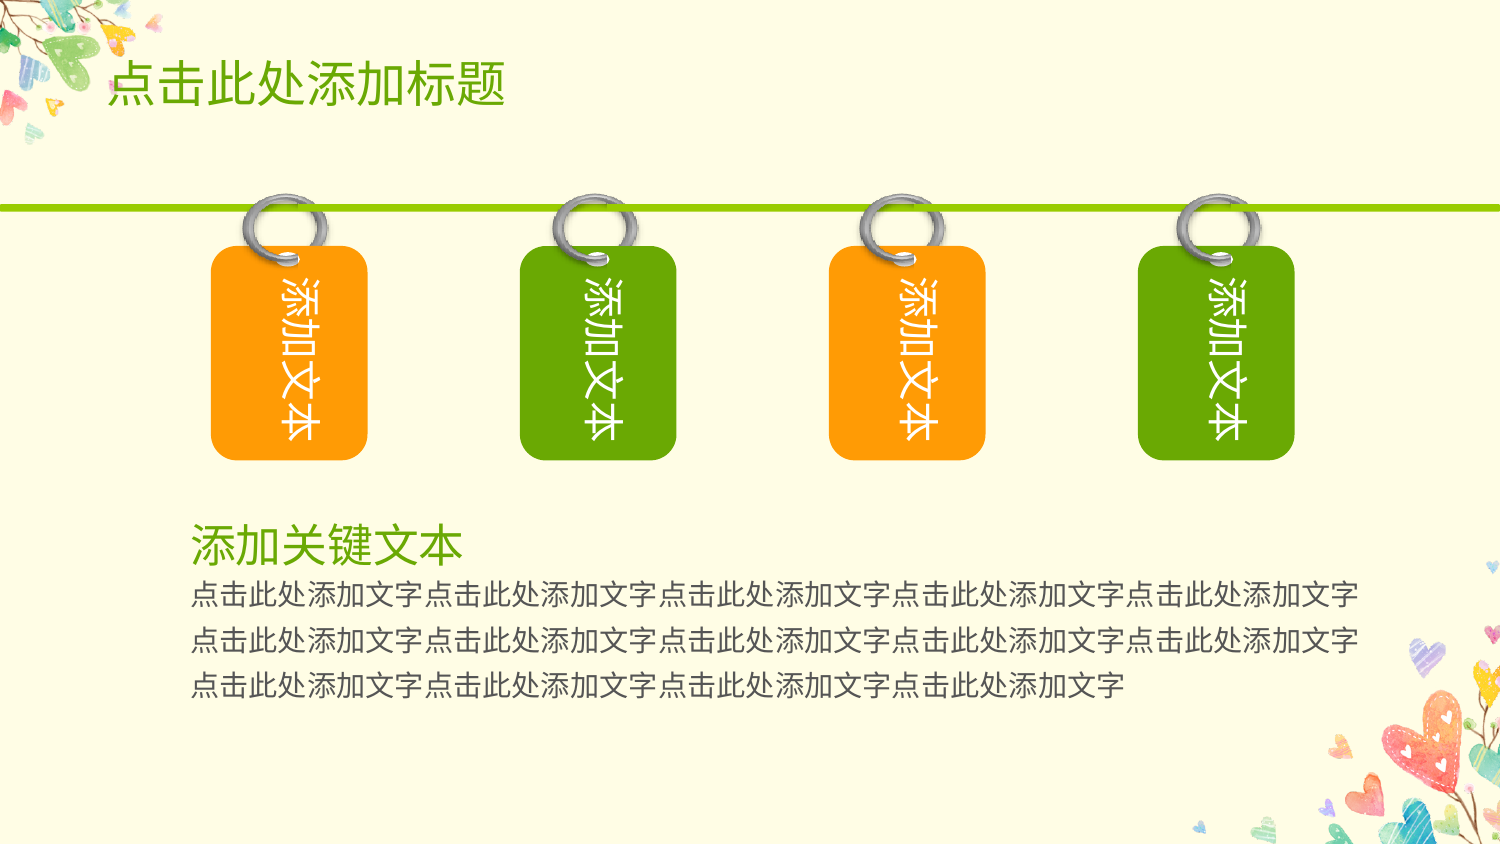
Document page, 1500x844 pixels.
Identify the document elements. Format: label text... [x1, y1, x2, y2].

text_box [1137, 245, 1295, 461]
picture [0, 0, 163, 145]
text_box 点击此处添加标题 [91, 45, 907, 121]
text_box [650, 204, 847, 212]
picture [230, 189, 340, 273]
text_box [828, 245, 986, 461]
text_box [340, 204, 540, 212]
text_box [519, 246, 677, 461]
text_box 添加文本 [1180, 273, 1262, 452]
text_box 点击此处添加文字点击此处添加文字点击此处添加文字点击此处添加文字点击此处添加文字点击此处添加文字点击此处添加文字点击此处添加文字点击此处添加文字点击此处添加文字点击此处添加文字点击此处添加文字点击此处添加文字点击此处添加文字 [170, 555, 1406, 713]
text_box 添加文本 [557, 273, 638, 452]
picture [540, 189, 650, 273]
text_box [210, 245, 368, 461]
text_box [0, 204, 230, 212]
text_box [957, 204, 1164, 212]
picture [847, 189, 957, 273]
text_box [1273, 204, 1500, 212]
picture [1164, 189, 1273, 273]
text_box 添加关键文本 [170, 479, 560, 555]
text_box 添加文本 [871, 273, 953, 452]
text_box 添加文本 [254, 273, 335, 452]
picture [1192, 560, 1500, 844]
